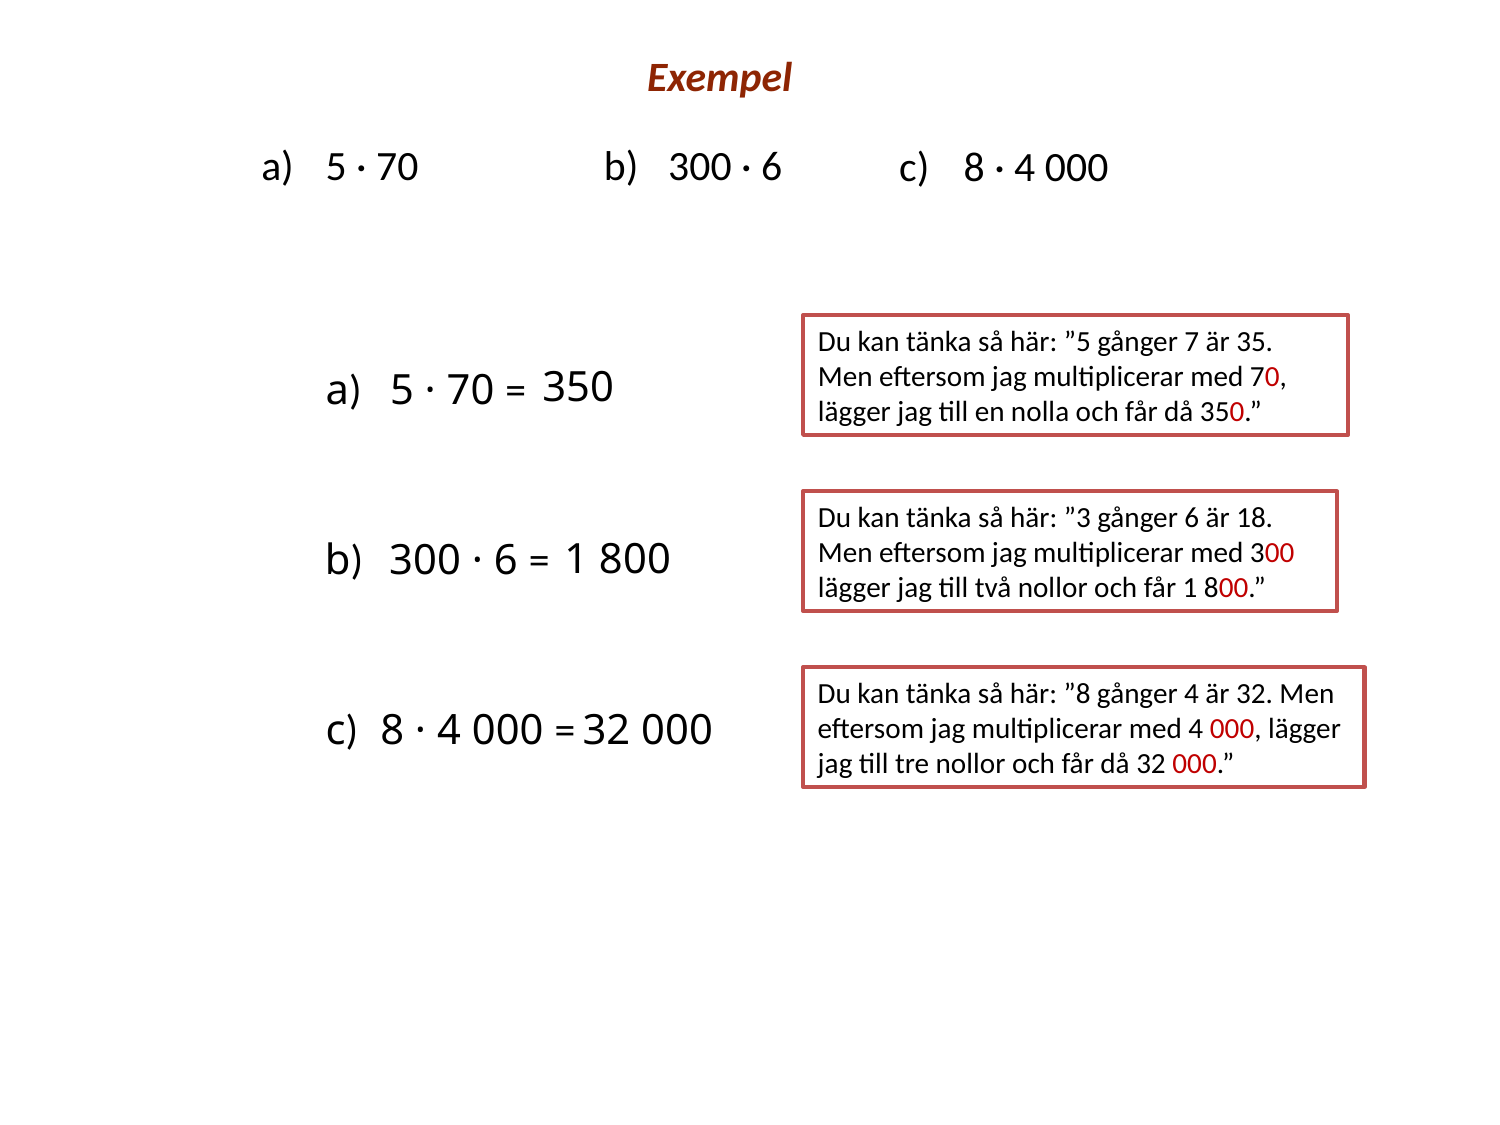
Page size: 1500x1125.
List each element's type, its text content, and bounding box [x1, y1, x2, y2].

text_box 32 000 [567, 695, 801, 760]
text_box 300 · 6 = [374, 525, 549, 590]
text_box a) [310, 355, 375, 421]
text_box Du kan tänka så här: ”3 gånger 6 är 18. Men eftersom jag multiplicerar med 300 lägger jag till två nollor och får 1 800.” [801, 489, 1339, 613]
text_box 5 · 70 [310, 131, 589, 197]
text_box 1 800 [549, 524, 697, 590]
text_box a) [246, 131, 310, 197]
text_box 300 · 6 [653, 131, 958, 197]
text_box b) [310, 525, 374, 590]
text_box Du kan tänka så här: ”8 gånger 4 är 32. Men eftersom jag multiplicerar med 4 000, lägger jag till tre nollor och får då 32 000.” [801, 665, 1367, 789]
text_box c) [310, 695, 365, 760]
text_box 5 · 70 = [375, 355, 680, 421]
text_box b) [589, 131, 653, 197]
text_box Exempel [632, 42, 808, 108]
text_box Du kan tänka så här: ”5 gånger 7 är 35. Men eftersom jag multiplicerar med 70, lägger jag till en nolla och får då 350.” [801, 313, 1350, 437]
text_box c) [884, 132, 948, 198]
text_box 350 [527, 352, 801, 418]
text_box 8 · 4 000 [948, 132, 1254, 198]
text_box 8 · 4 000 = [365, 695, 567, 760]
